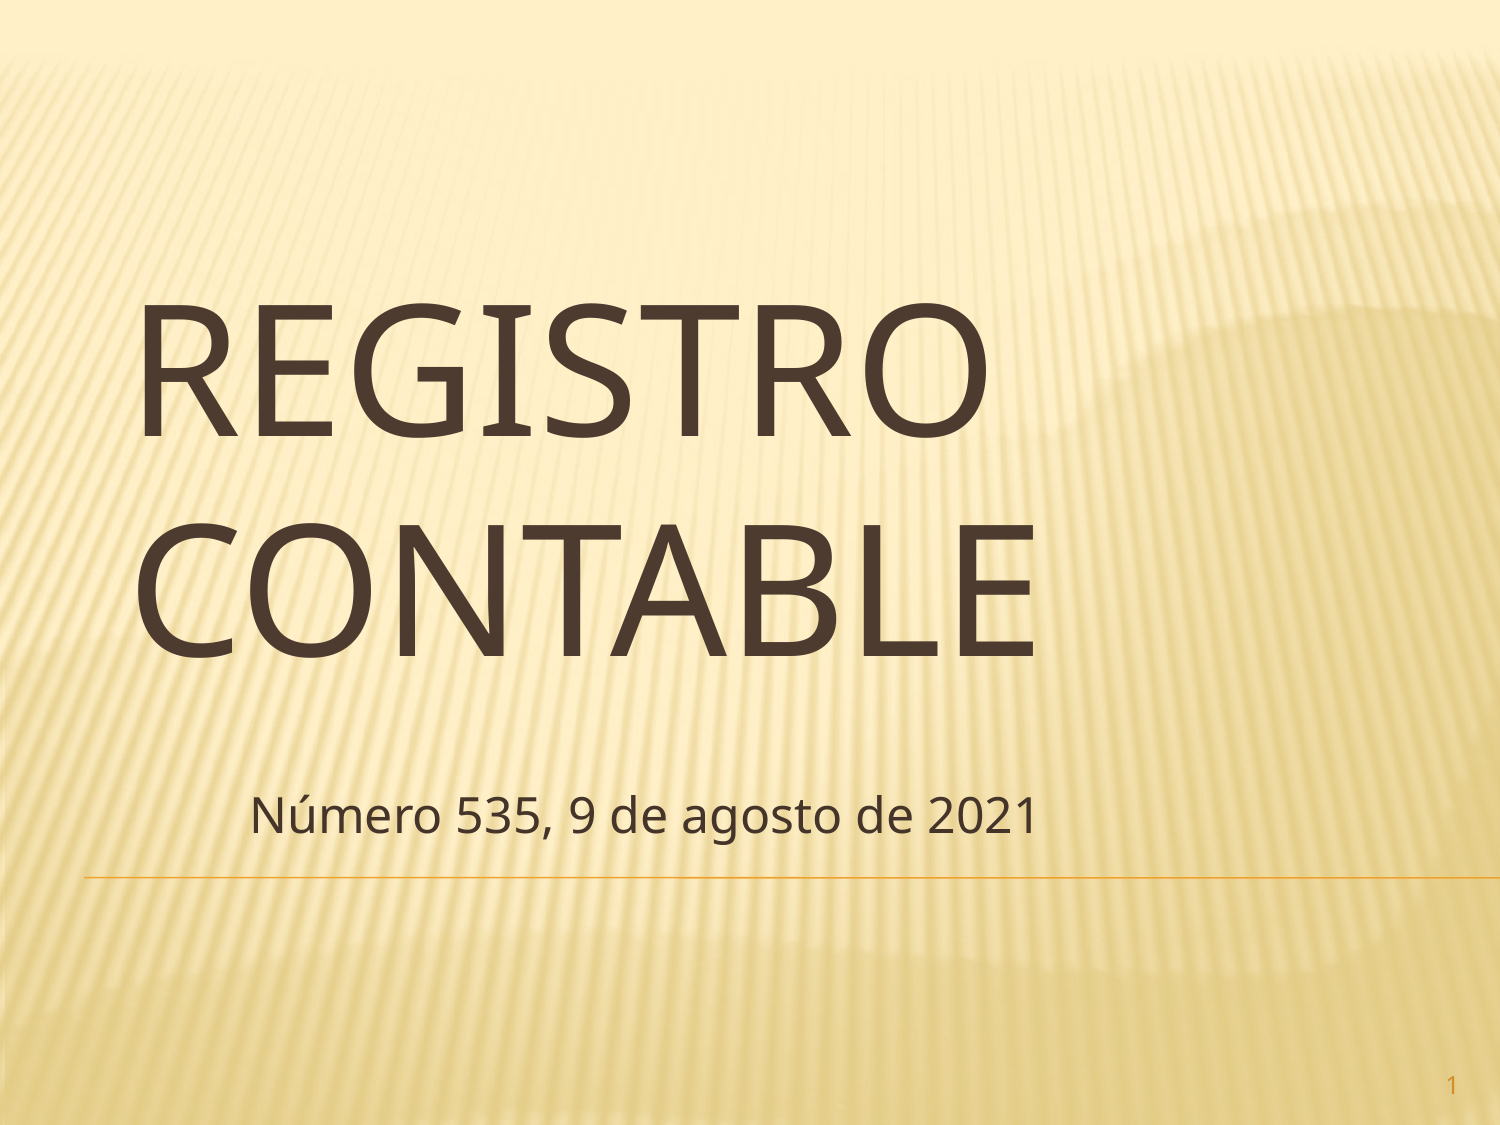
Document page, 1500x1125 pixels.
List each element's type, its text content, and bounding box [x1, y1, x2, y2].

slide_number 1 [1350, 1061, 1475, 1103]
title Registro contable [112, 246, 1388, 704]
subtitle Número 535, 9 de agosto de 2021 [234, 750, 1285, 851]
